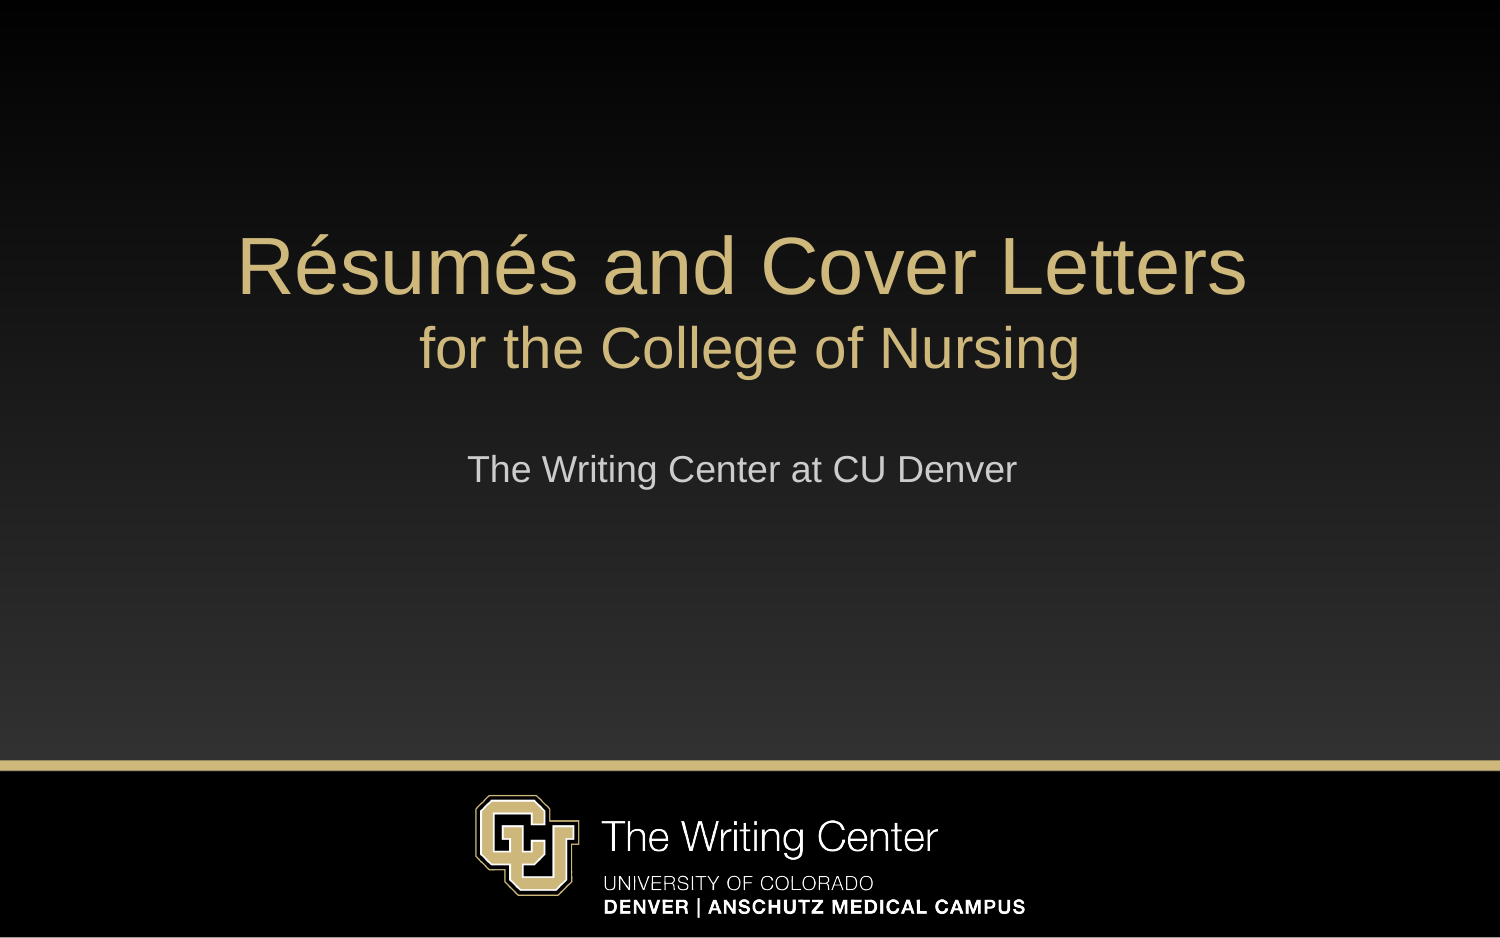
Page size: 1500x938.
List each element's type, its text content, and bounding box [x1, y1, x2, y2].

subtitle The Writing Center at CU Denver [225, 437, 1275, 678]
picture [474, 794, 1026, 919]
title Résumés and Cover Letters for the College of Nursing [112, 218, 1388, 375]
